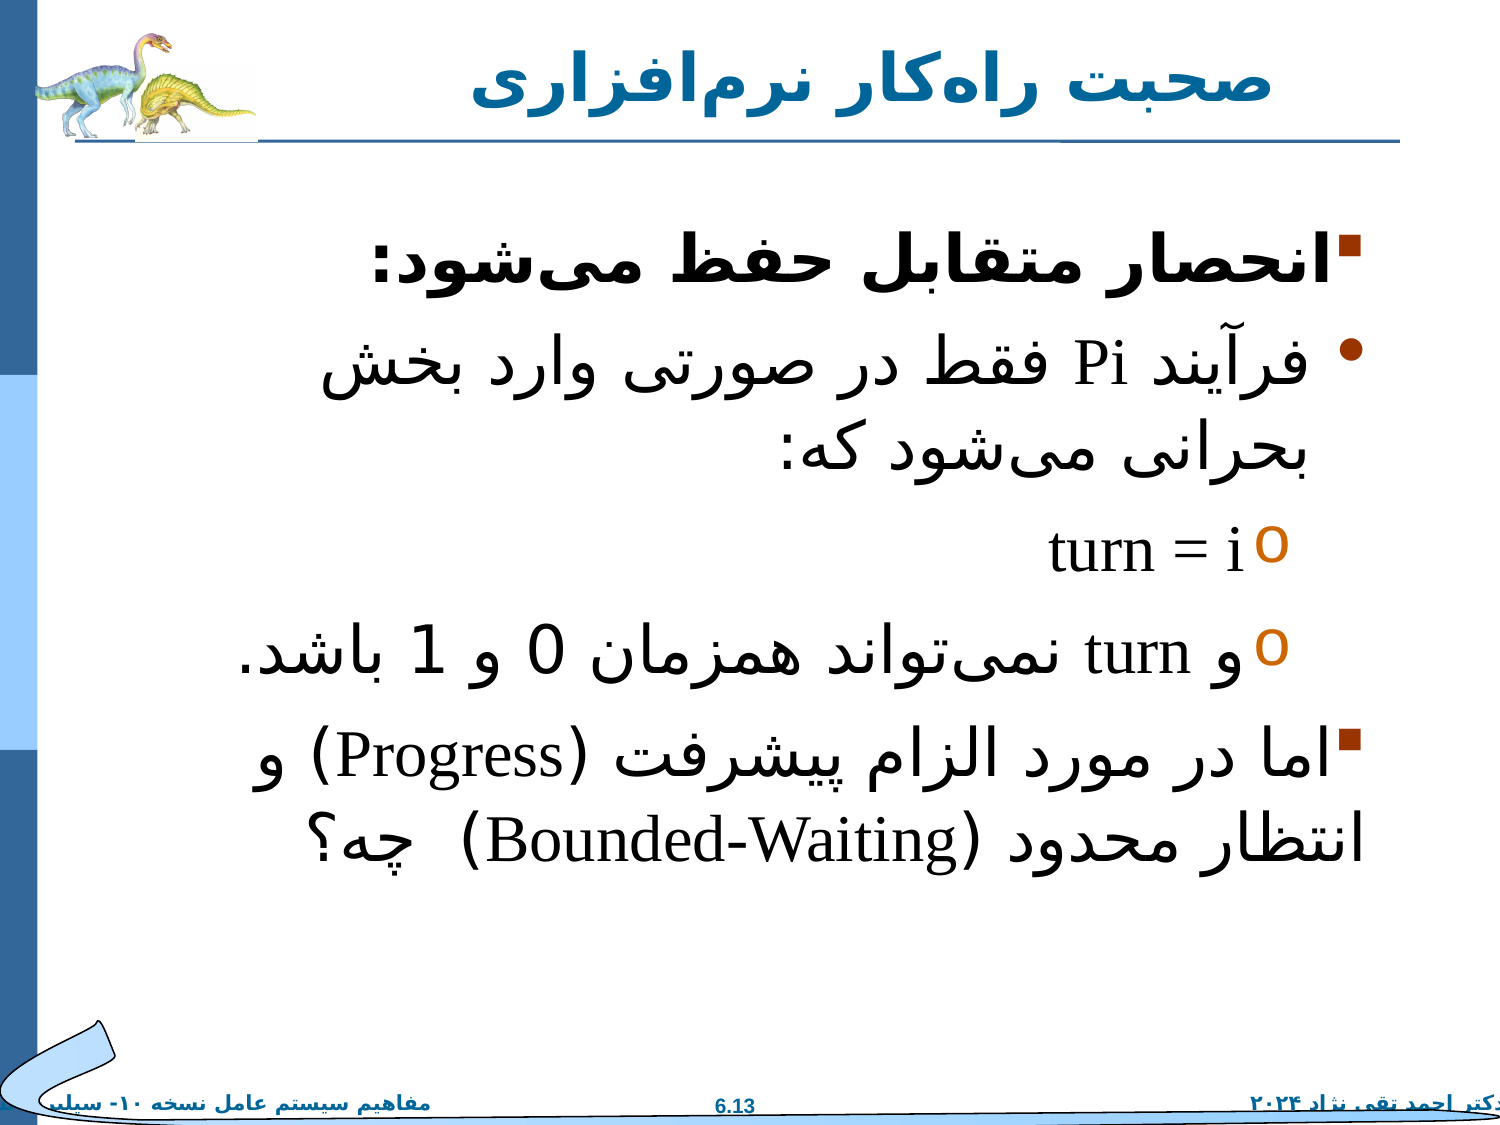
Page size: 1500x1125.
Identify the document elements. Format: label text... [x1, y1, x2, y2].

title صحبت راه‌کار نرم‌افزاری [250, 27, 1495, 123]
picture [18, 20, 258, 151]
list انحصار متقابل حفظ می‌شود: فرآیند Pi فقط در صورتی وارد بخش بحرانی می‌شود که: turn = i و turn نمی‌تواند همزمان 0 و 1 باشد. اما در مورد الزام پیشرفت (Progress) و انتظار محدود (Bounded-Waiting) چه؟ [132, 202, 1383, 928]
